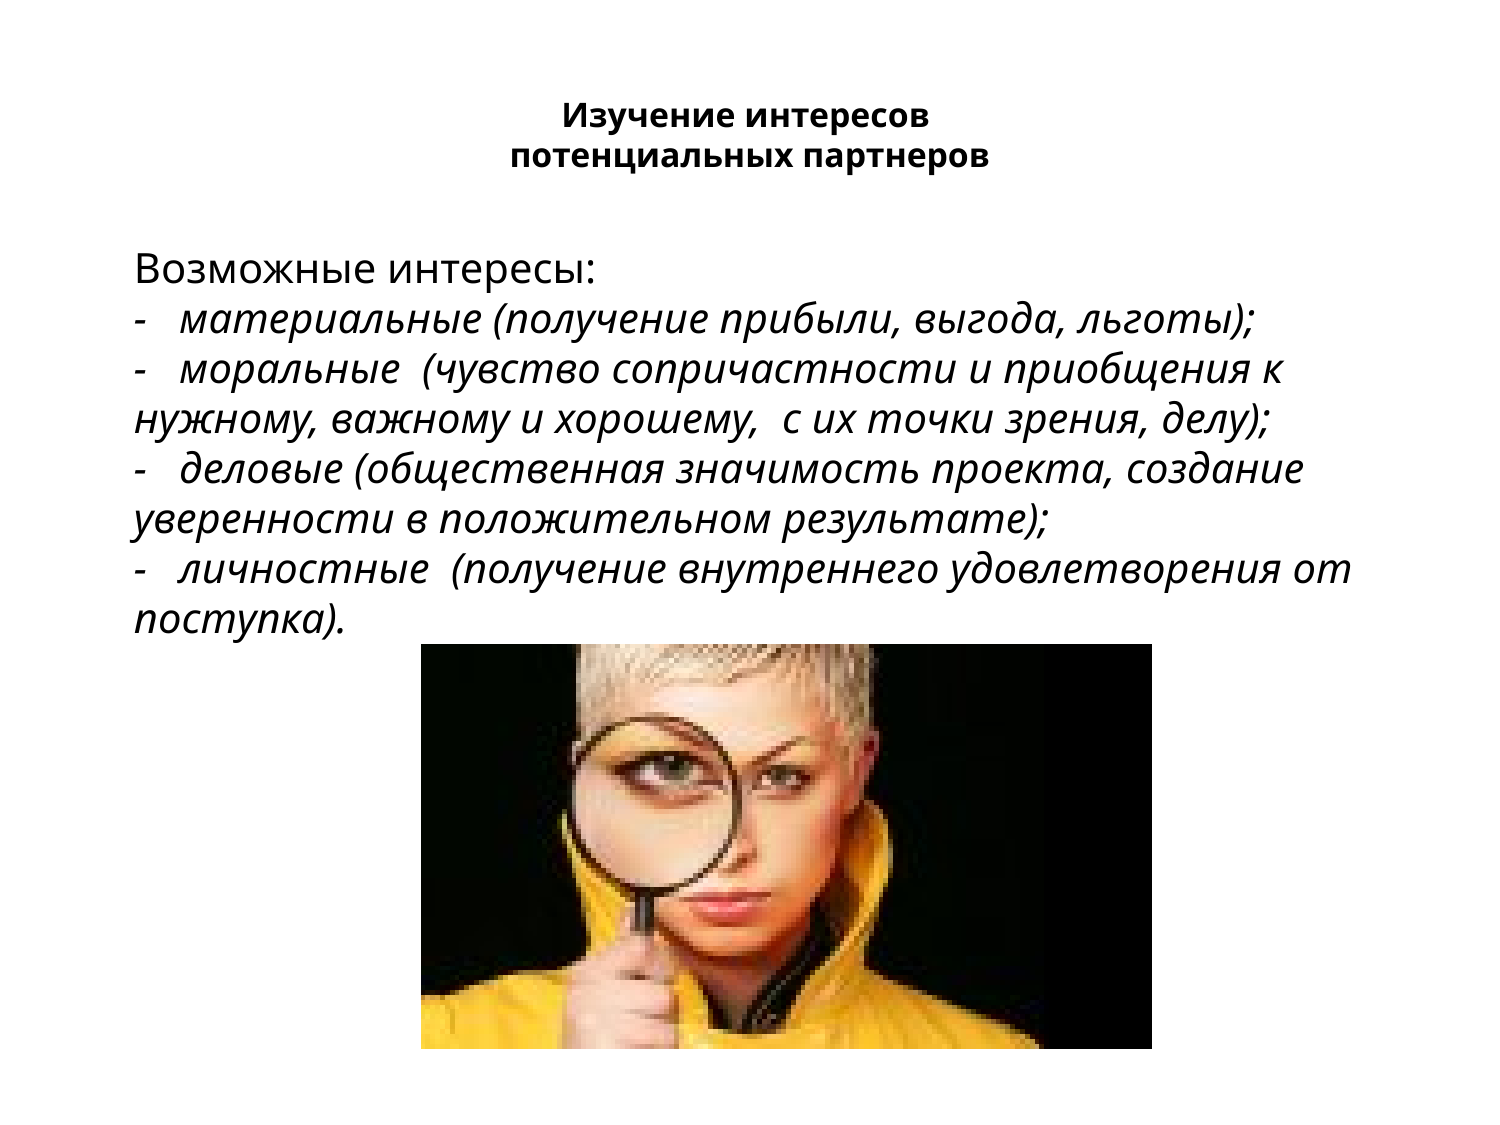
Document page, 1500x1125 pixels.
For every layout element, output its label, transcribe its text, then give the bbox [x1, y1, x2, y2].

text_box Возможные интересы: - материальные (получение прибыли, выгода, льготы); - моральные (чувство сопричастности и приобщения к нужному, важному и хорошему, с их точки зрения, делу); - деловые (общественная значимость проекта, создание уверенности в положительном результате); - личностные (получение внутреннего удовлетворения от поступка). [119, 234, 1383, 650]
title Изучение интересов потенциальных партнеров [75, 45, 1425, 233]
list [421, 644, 1152, 1049]
